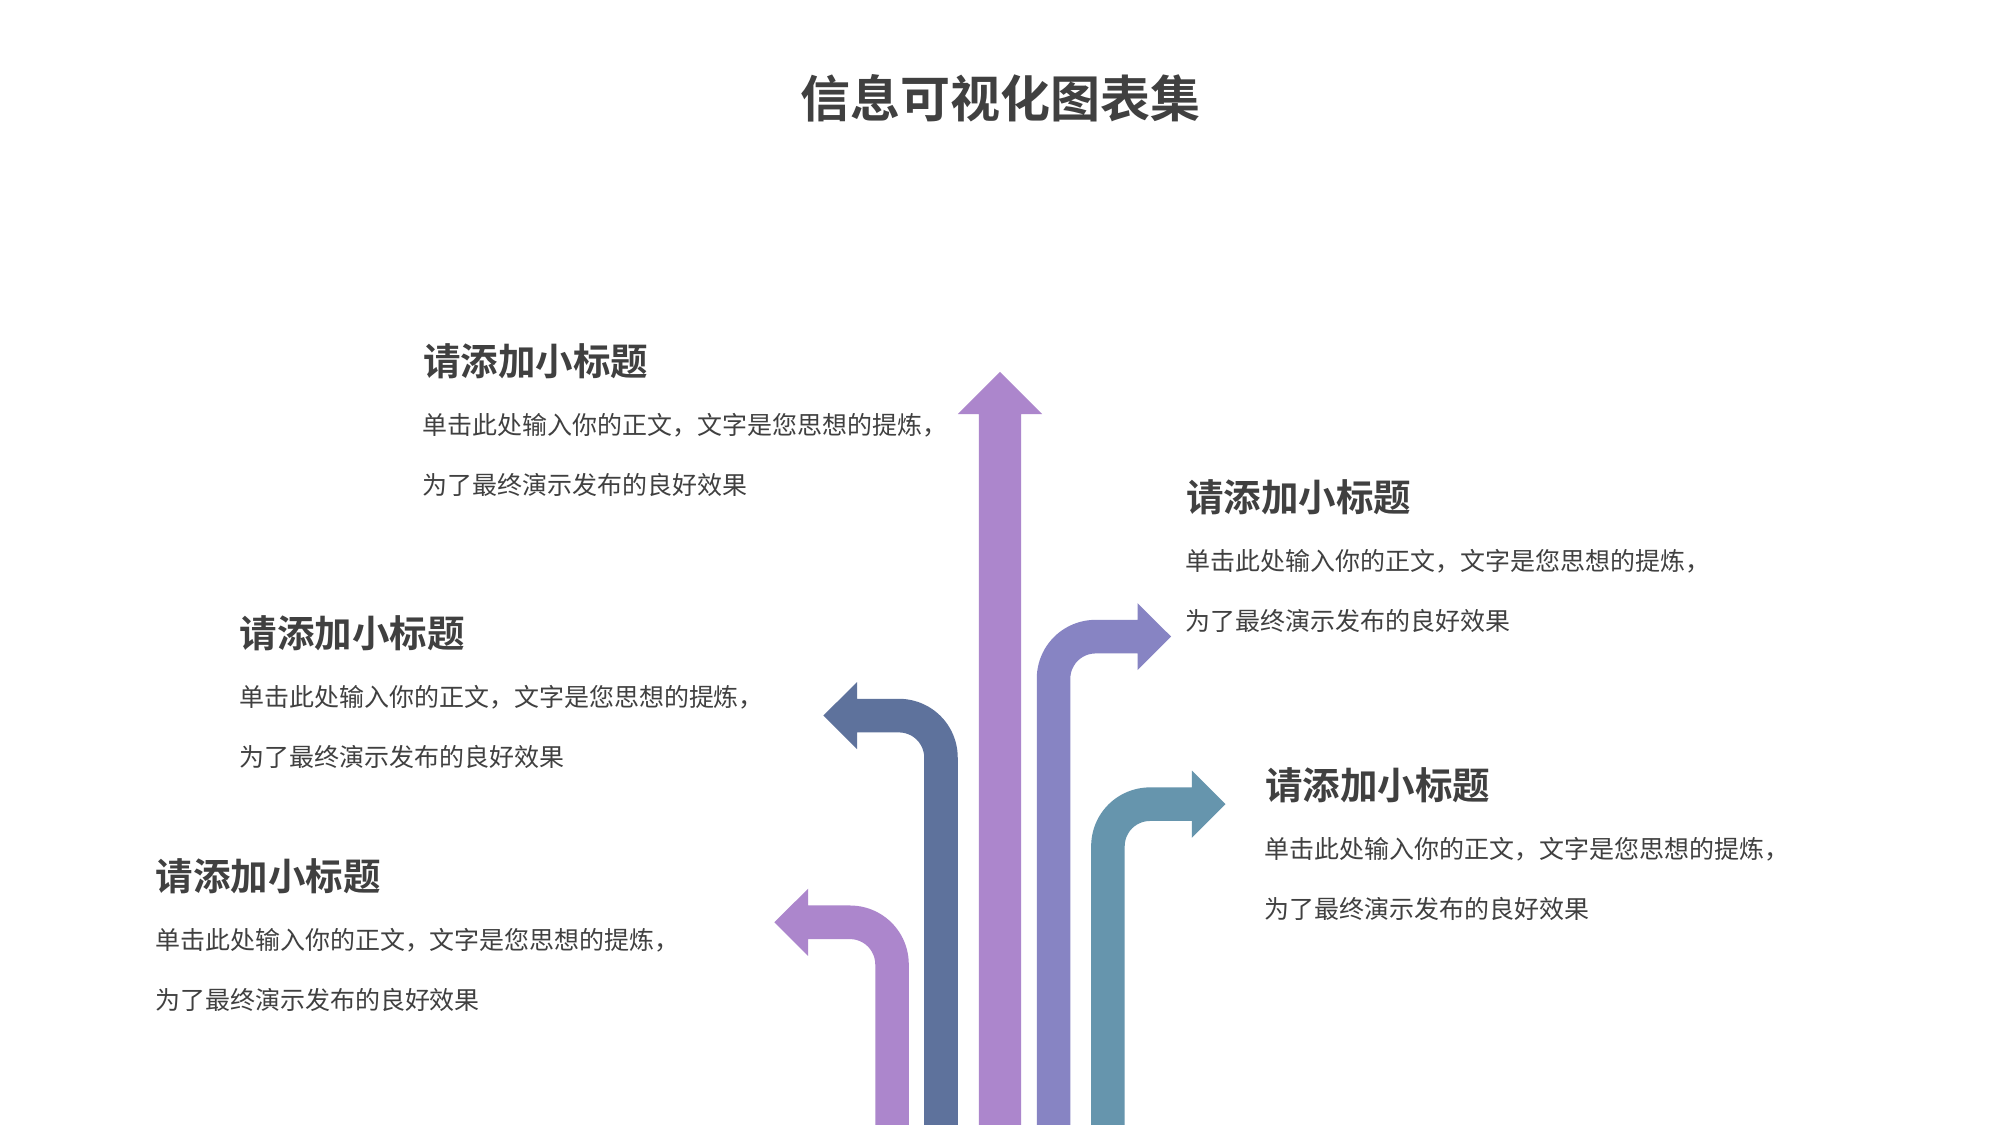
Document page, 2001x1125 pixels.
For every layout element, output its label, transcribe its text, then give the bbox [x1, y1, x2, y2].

text_box 信息可视化图表集 [785, 60, 1215, 135]
text_box 单击此处输入你的正文，文字是您思想的提炼，为了最终演示发布的良好效果 [1250, 795, 1800, 931]
text_box 单击此处输入你的正文，文字是您思想的提炼，为了最终演示发布的良好效果 [140, 886, 691, 1022]
text_box 请添加小标题 [140, 845, 396, 886]
text_box 请添加小标题 [408, 330, 664, 371]
text_box 请添加小标题 [1250, 754, 1506, 795]
text_box 请添加小标题 [1171, 466, 1427, 508]
text_box 请添加小标题 [225, 603, 480, 644]
text_box [958, 370, 1045, 1125]
text_box 单击此处输入你的正文，文字是您思想的提炼，为了最终演示发布的良好效果 [1171, 508, 1721, 643]
text_box [821, 679, 959, 1125]
text_box [1090, 768, 1227, 1125]
text_box 单击此处输入你的正文，文字是您思想的提炼，为了最终演示发布的良好效果 [408, 371, 958, 507]
text_box [772, 886, 910, 1125]
text_box 单击此处输入你的正文，文字是您思想的提炼，为了最终演示发布的良好效果 [224, 644, 775, 779]
text_box [1035, 600, 1171, 1125]
